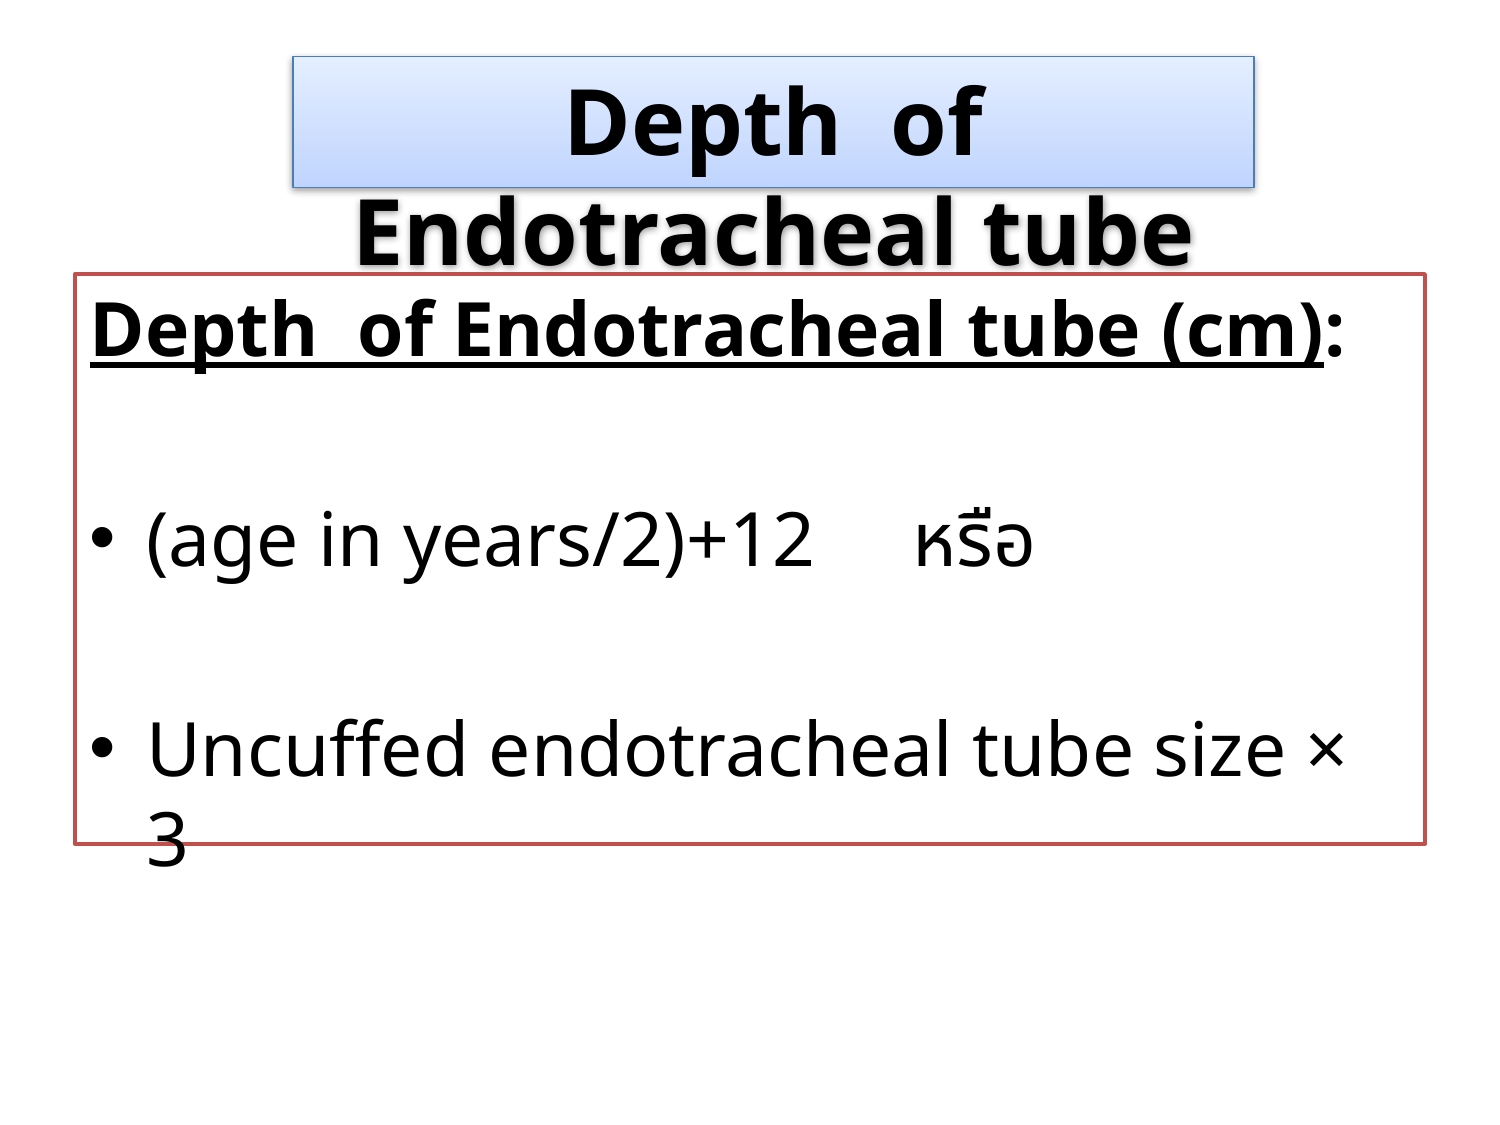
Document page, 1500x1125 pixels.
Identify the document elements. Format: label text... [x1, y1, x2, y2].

text_box Depth of Endotracheal tube (cm): (age in years/2)+12 หรือ Uncuffed endotracheal tube size × 3 [73, 272, 1427, 846]
text_box Depth of Endotracheal tube [292, 56, 1255, 188]
